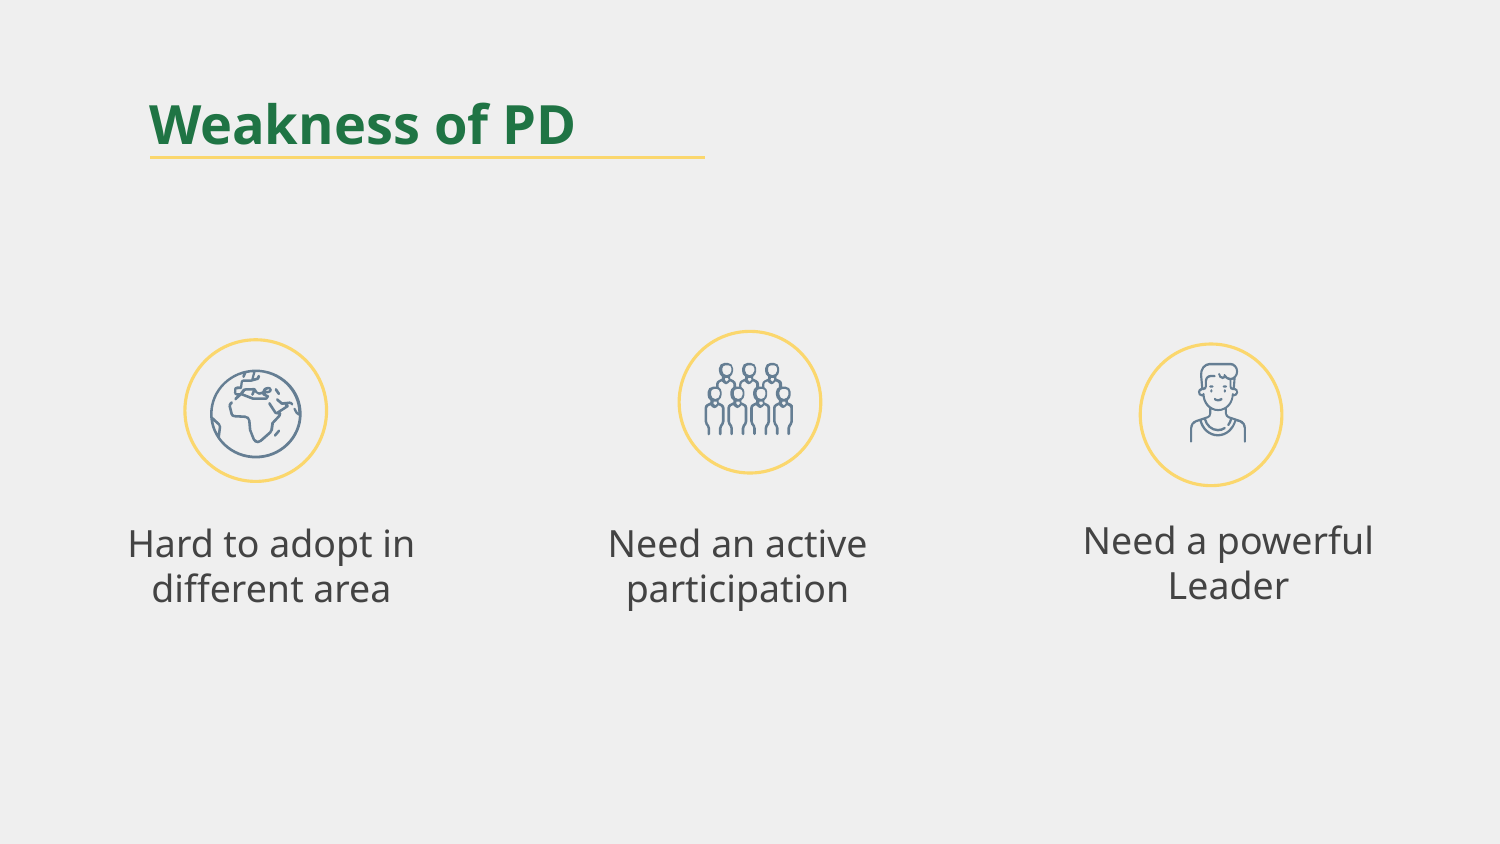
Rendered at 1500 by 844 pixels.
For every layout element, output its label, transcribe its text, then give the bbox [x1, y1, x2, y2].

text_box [209, 369, 302, 459]
text_box [1140, 343, 1282, 486]
title Weakness of PD [134, 75, 1366, 170]
text_box [184, 339, 327, 460]
subtitle Need a powerful Leader [1021, 502, 1437, 633]
text_box [212, 467, 299, 482]
subtitle Hard to adopt in different area [39, 504, 495, 635]
subtitle Need an active participation [495, 504, 980, 635]
text_box [704, 362, 793, 436]
text_box [679, 331, 821, 474]
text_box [1189, 362, 1247, 443]
